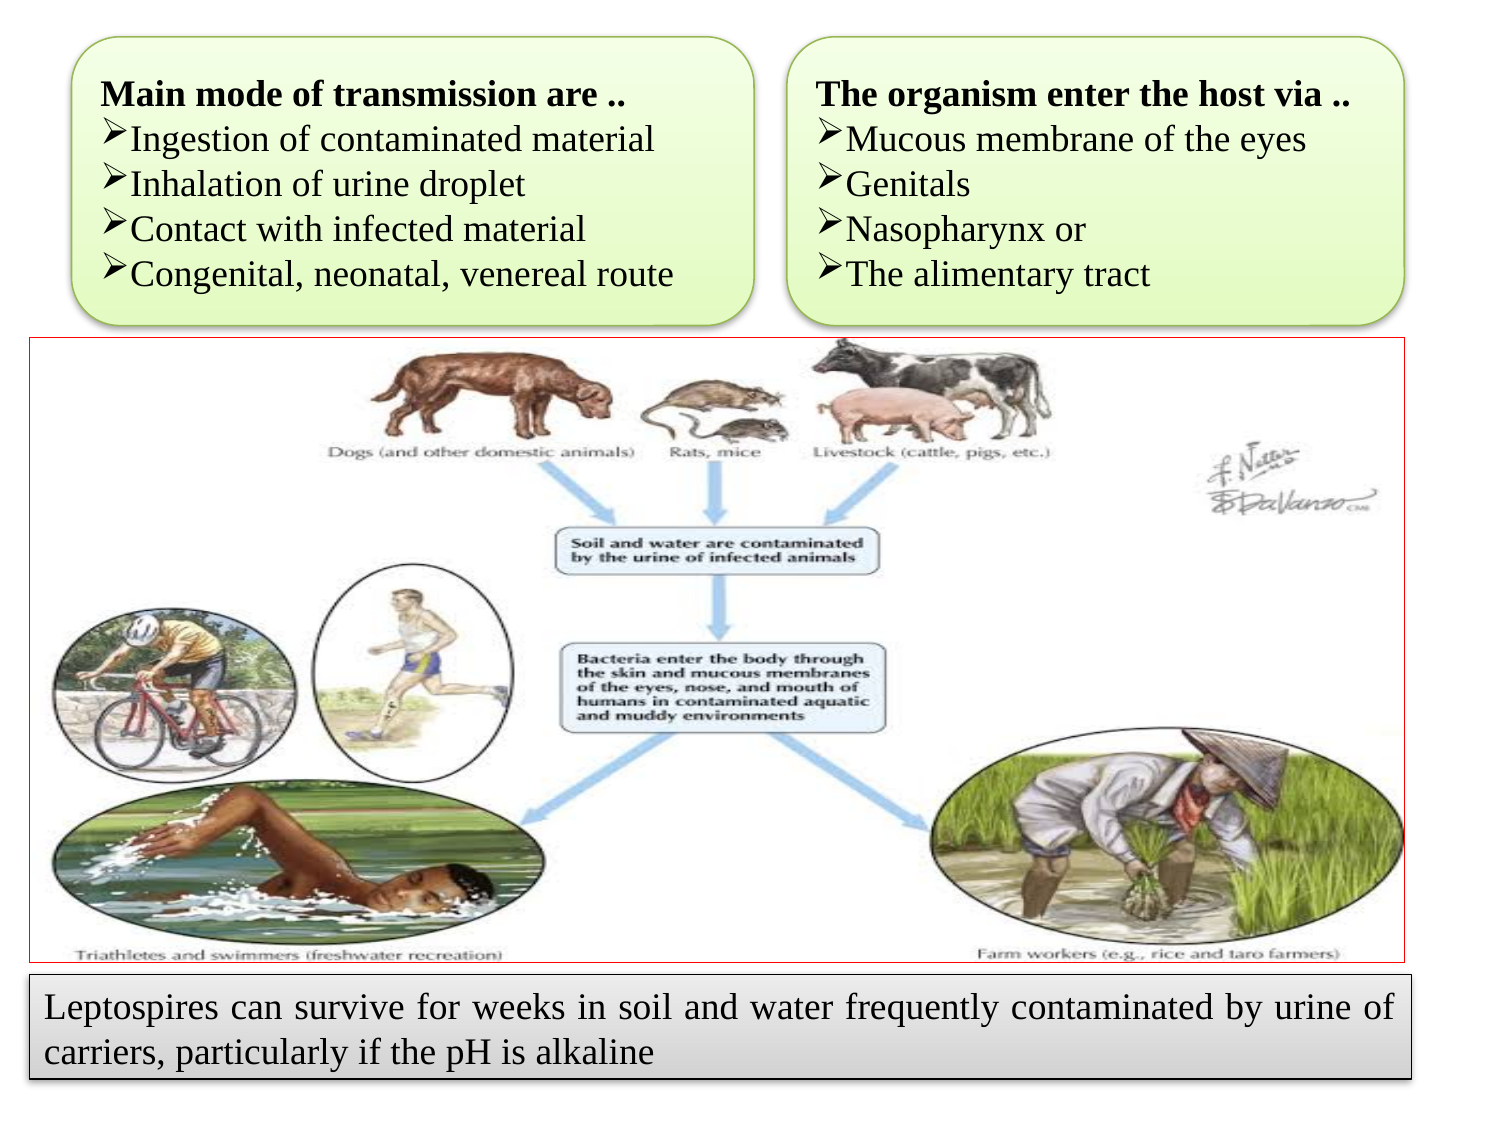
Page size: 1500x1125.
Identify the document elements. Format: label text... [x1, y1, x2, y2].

text_box Leptospires can survive for weeks in soil and water frequently contaminated by urine of carriers, particularly if the pH is alkaline [29, 974, 1412, 1080]
text_box The organism enter the host via .. Mucous membrane of the eyes Genitals Nasopharynx or The alimentary tract [786, 36, 1406, 327]
text_box Main mode of transmission are .. Ingestion of contaminated material Inhalation of urine droplet Contact with infected material Congenital, neonatal, venereal route [70, 36, 755, 327]
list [29, 337, 1405, 963]
